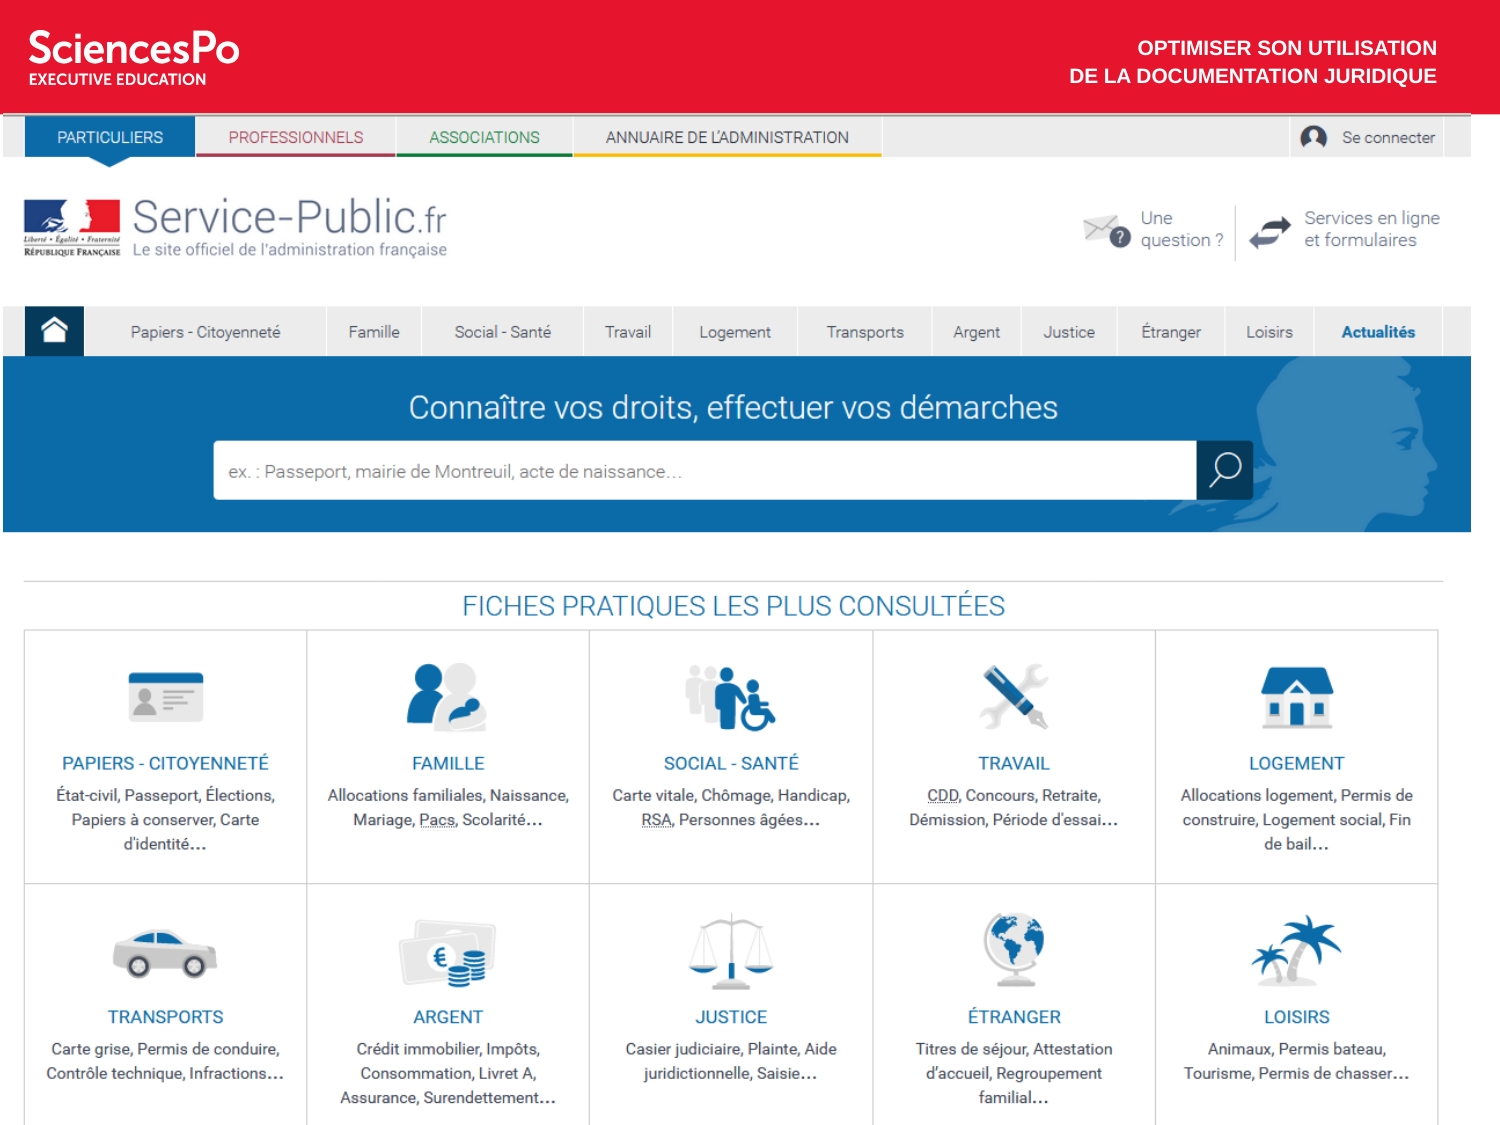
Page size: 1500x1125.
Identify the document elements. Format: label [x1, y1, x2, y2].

picture [29, 30, 239, 85]
picture [3, 113, 1471, 1125]
